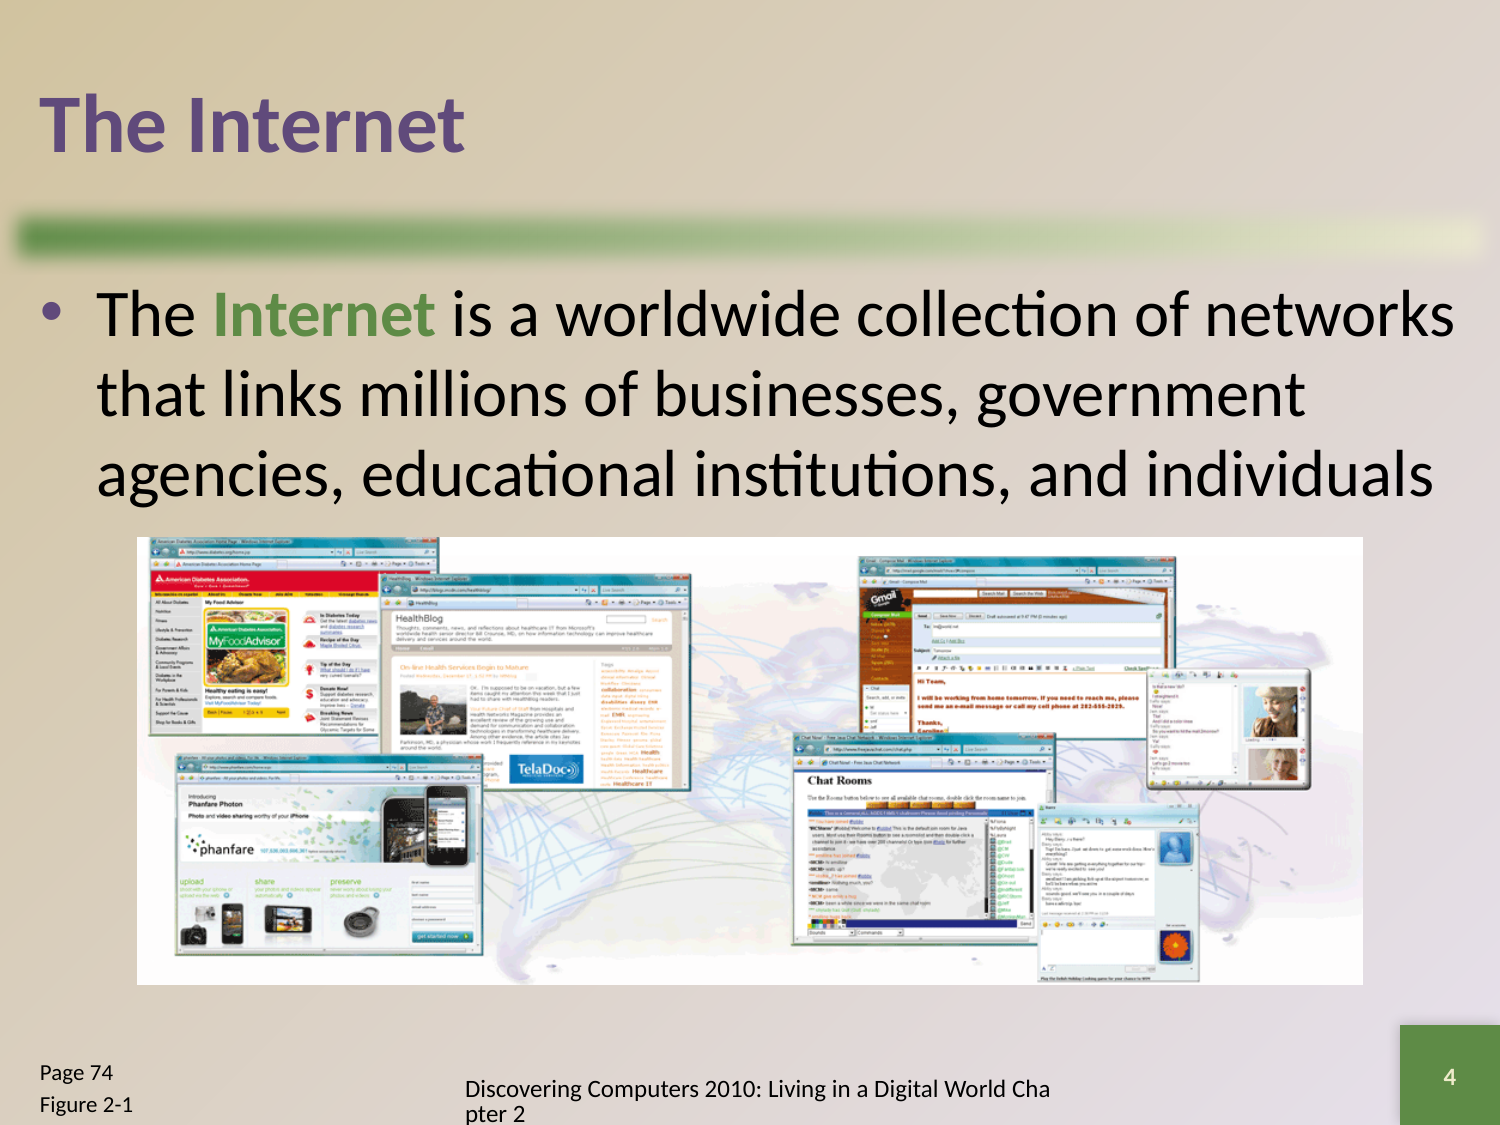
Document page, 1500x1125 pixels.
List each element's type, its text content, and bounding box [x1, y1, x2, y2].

picture [137, 537, 1363, 986]
list Page 74 Figure 2-1 [24, 1050, 300, 1125]
title The Internet [24, 24, 1475, 213]
slide_number 4 [1400, 1025, 1500, 1125]
list The Internet is a worldwide collection of networks that links millions of businesses, government agencies, educational institutions, and individuals [24, 262, 1475, 1025]
footer Discovering Computers 2010: Living in a Digital World Chapter 2 [450, 1050, 1075, 1125]
